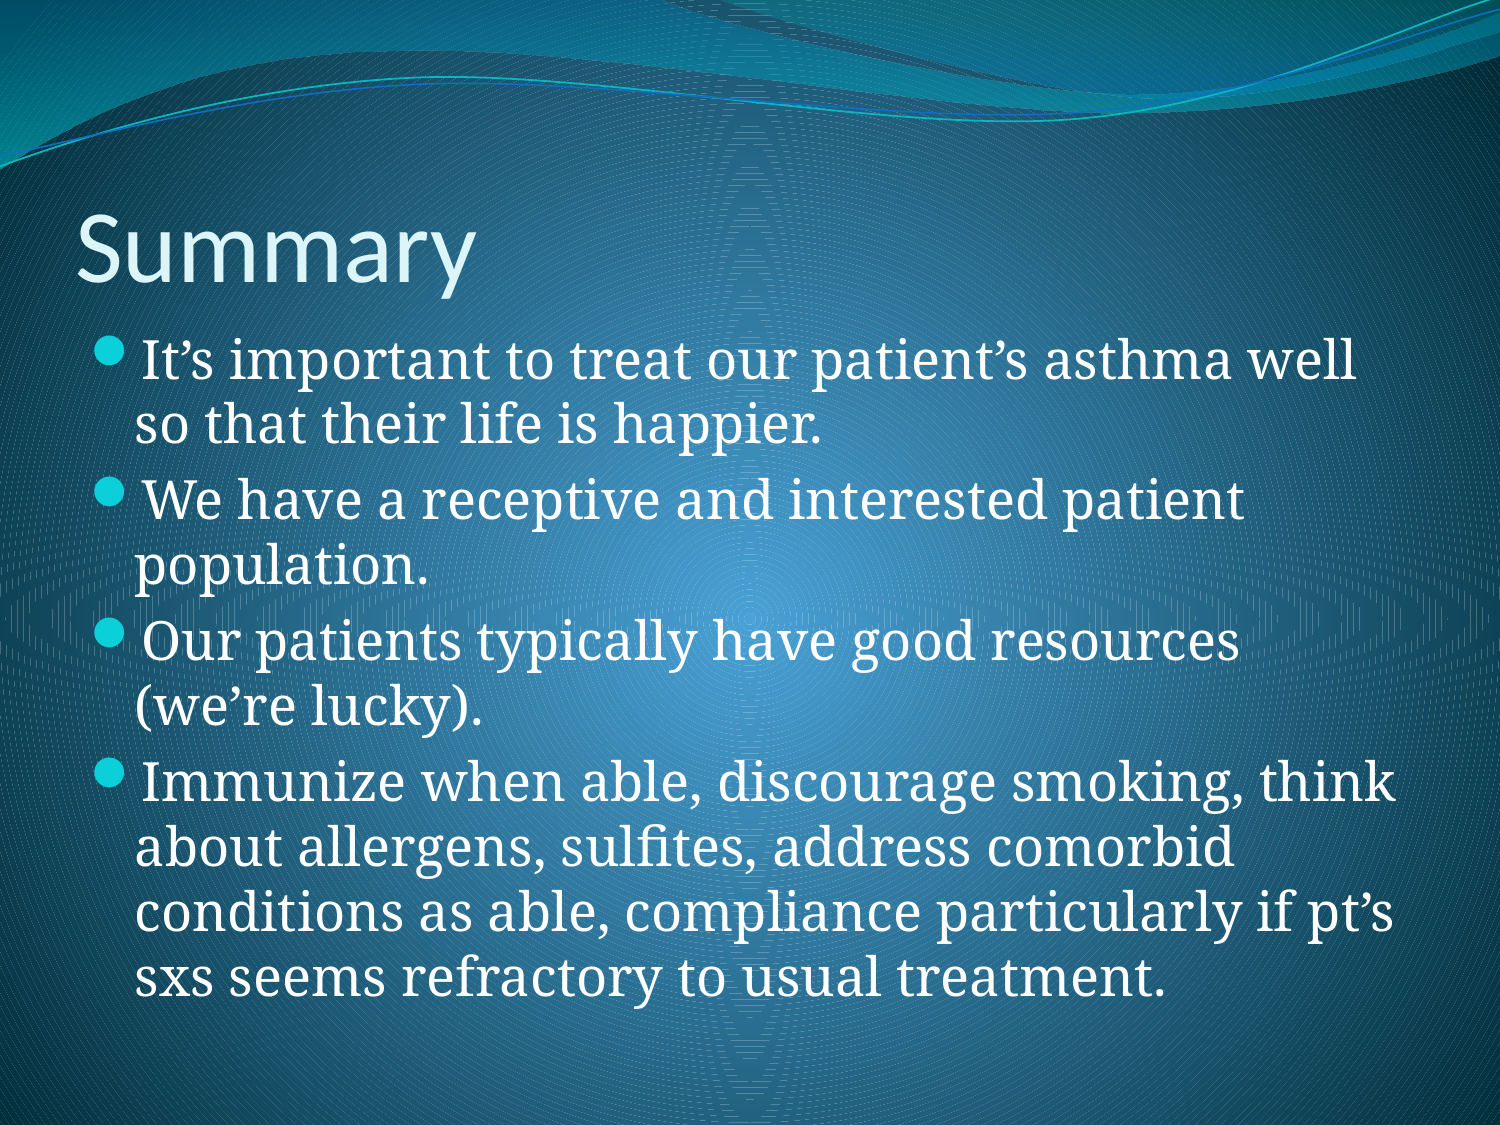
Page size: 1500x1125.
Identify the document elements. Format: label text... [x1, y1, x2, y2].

list It’s important to treat our patient’s asthma well so that their life is happier. We have a receptive and interested patient population. Our patients typically have good resources (we’re lucky). Immunize when able, discourage smoking, think about allergens, sulfites, address comorbid conditions as able, compliance particularly if pt’s sxs seems refractory to usual treatment. [74, 317, 1426, 1038]
title Summary [74, 115, 1426, 304]
